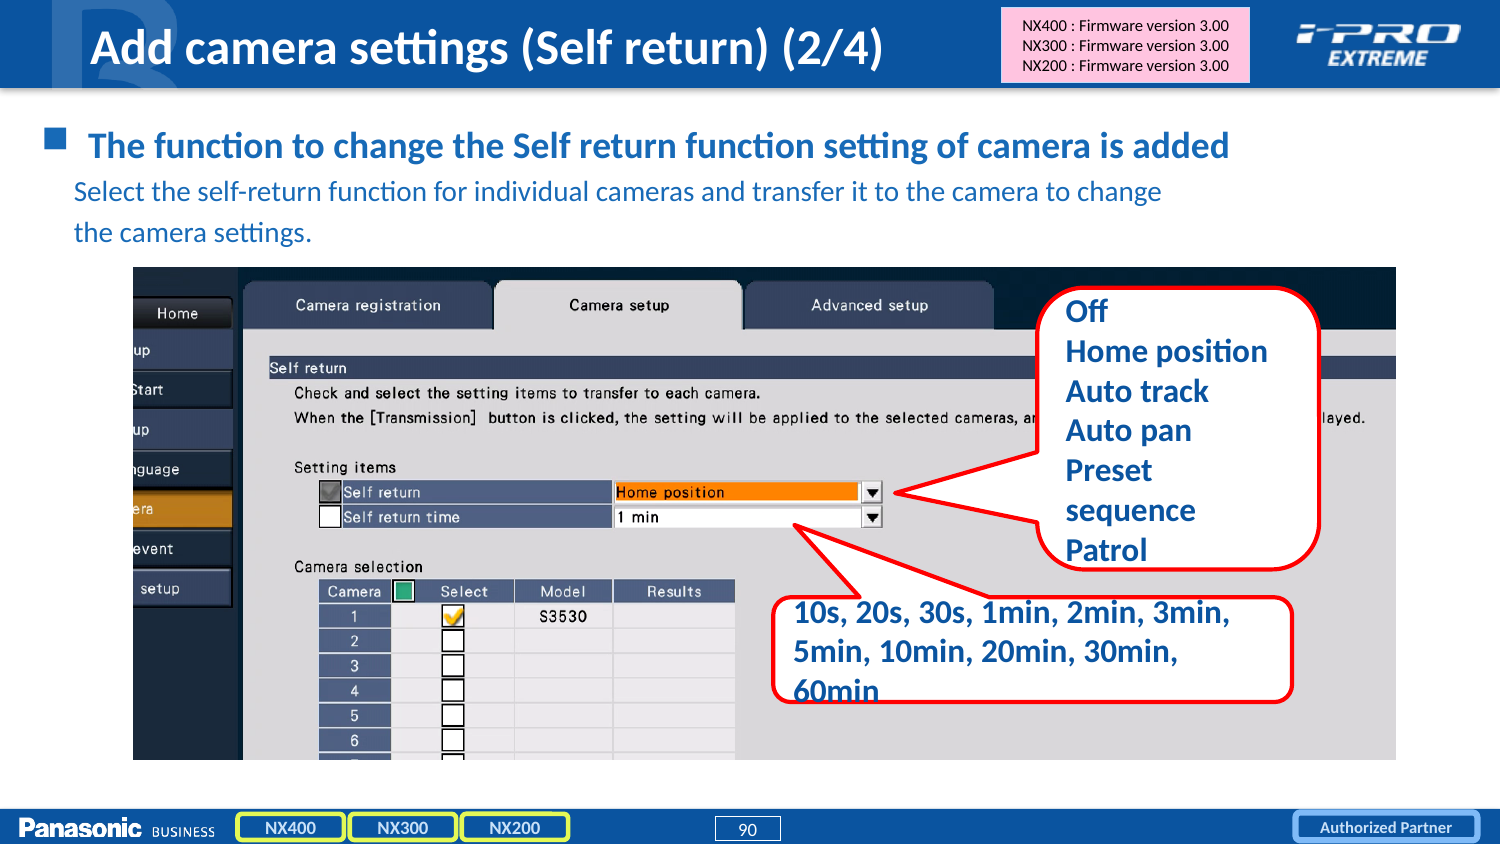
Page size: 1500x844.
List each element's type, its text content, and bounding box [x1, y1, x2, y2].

title Add camera settings (Self return) (2/4) [75, 1, 1334, 88]
text_box NX400 [237, 813, 344, 840]
list The function to change the Self return function setting of camera is added Select the self-return function for individual cameras and transfer it to the camera to change the camera settings. [26, 113, 1377, 655]
picture [133, 266, 1397, 760]
text_box NX200 [461, 813, 569, 840]
text_box NX300 [349, 813, 457, 840]
text_box NX400 : Firmware version 3.00 NX300 : Firmware version 3.00 NX200 : Firmware version 3.00 [1001, 7, 1250, 83]
picture [1334, 23, 1461, 66]
